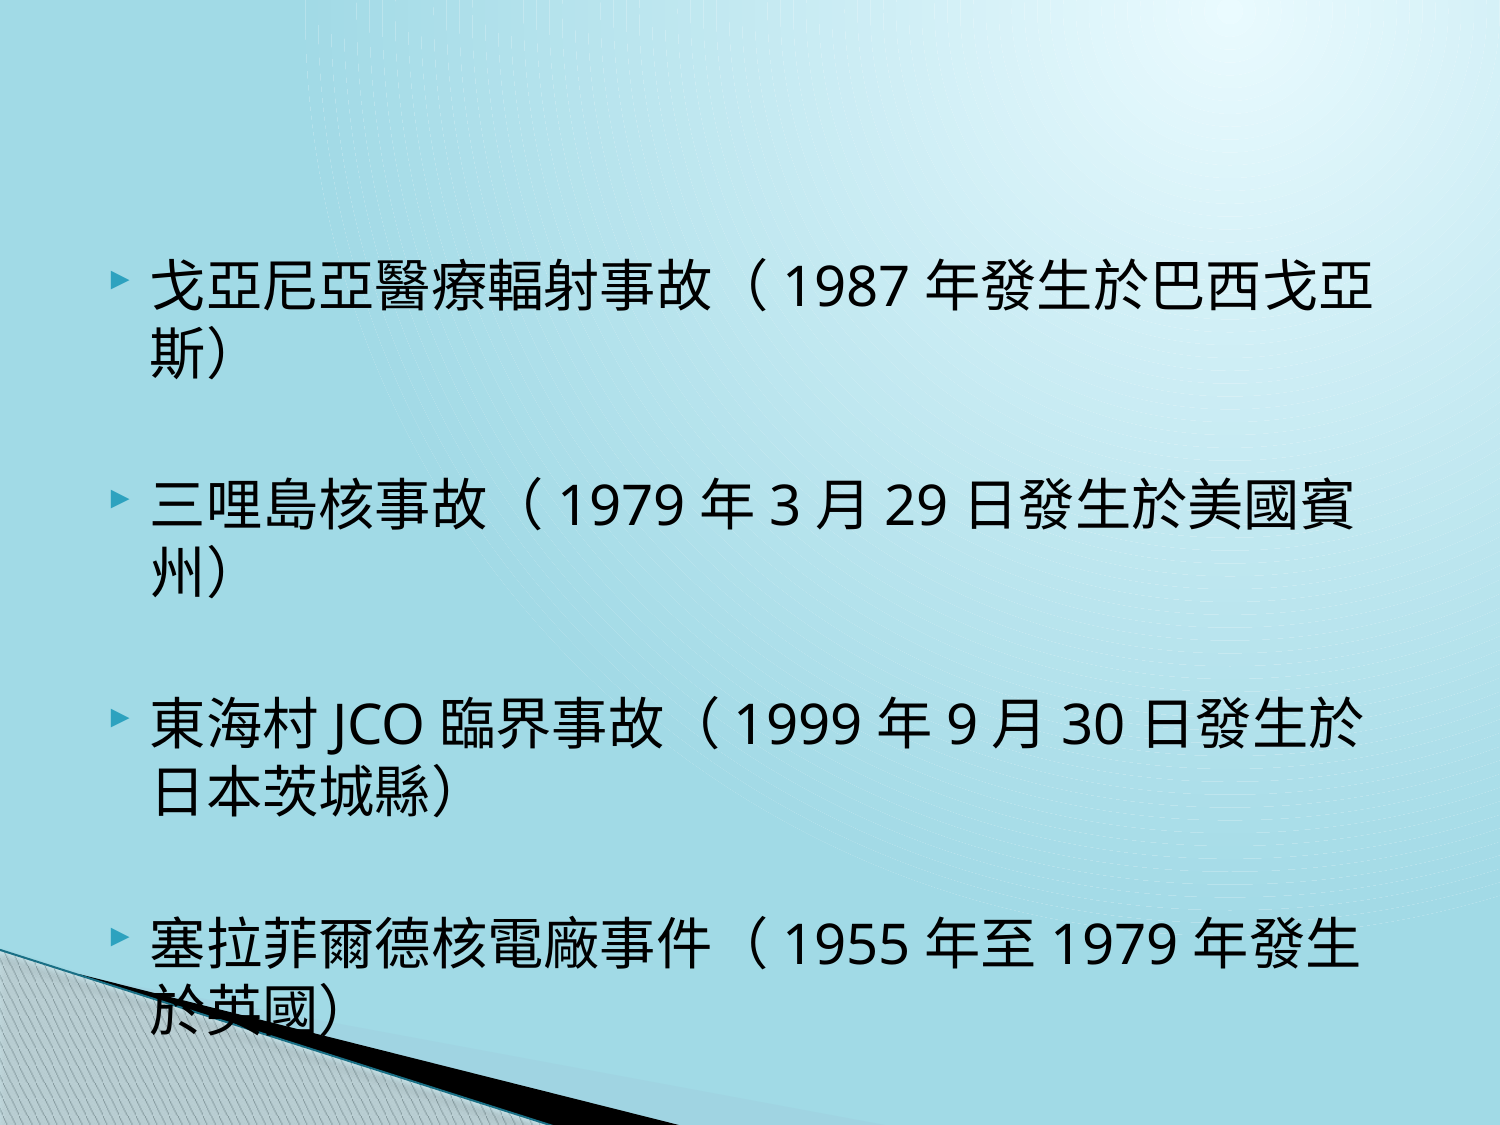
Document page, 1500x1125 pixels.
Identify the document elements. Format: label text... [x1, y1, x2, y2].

title [75, 45, 1425, 233]
list 戈亞尼亞醫療輻射事故（1987年發生於巴西戈亞斯） 三哩島核事故（1979年3月29日發生於美國賓州） 東海村JCO臨界事故（1999年9月30日發生於日本茨城縣） 塞拉菲爾德核電廠事件（1955年至1979年發生於英國） [75, 243, 1425, 986]
